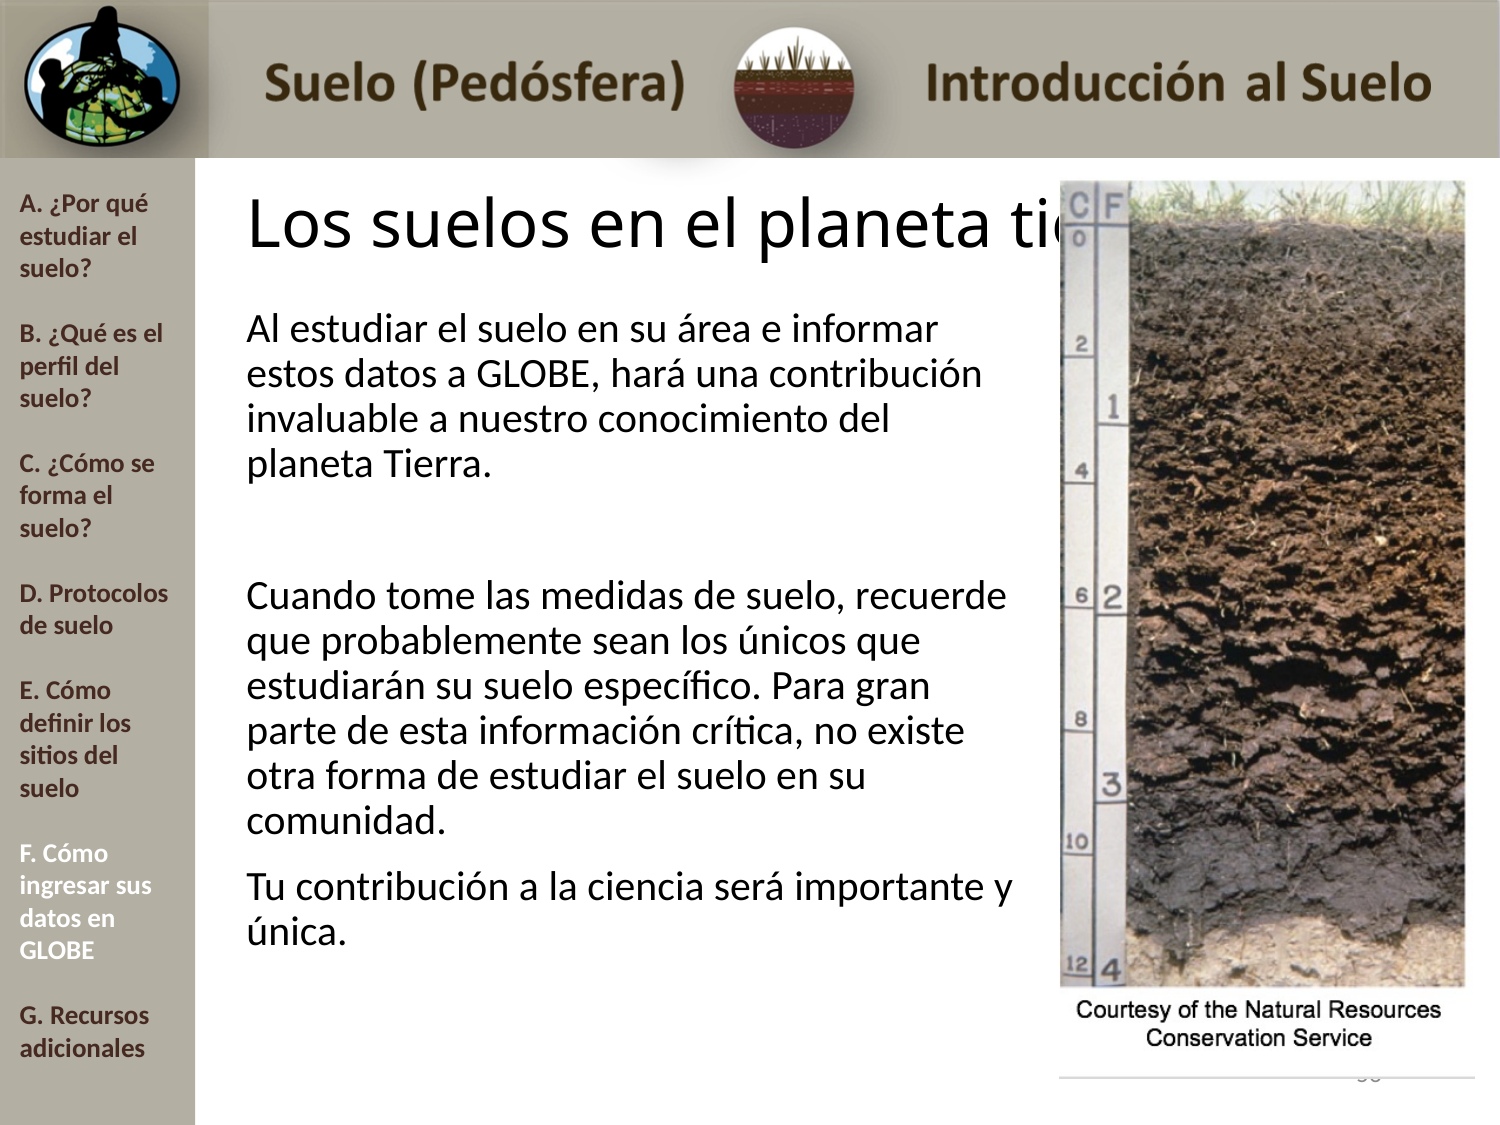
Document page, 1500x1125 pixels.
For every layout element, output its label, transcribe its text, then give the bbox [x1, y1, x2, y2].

slide_number 52 [1059, 1079, 1397, 1103]
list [1059, 177, 1475, 1079]
title Los suelos en el planeta tierra [231, 174, 1397, 278]
picture [0, 0, 1500, 158]
list Al estudiar el suelo en su área e informar estos datos a GLOBE, hará una contribución invaluable a nuestro conocimiento del planeta Tierra. Cuando tome las medidas de suelo, recuerde que probablemente sean los únicos que estudiarán su suelo específico. Para gran parte de esta información crítica, no existe otra forma de estudiar el suelo en su comunidad. Tu contribución a la ciencia será importante y única. [231, 299, 1031, 1014]
